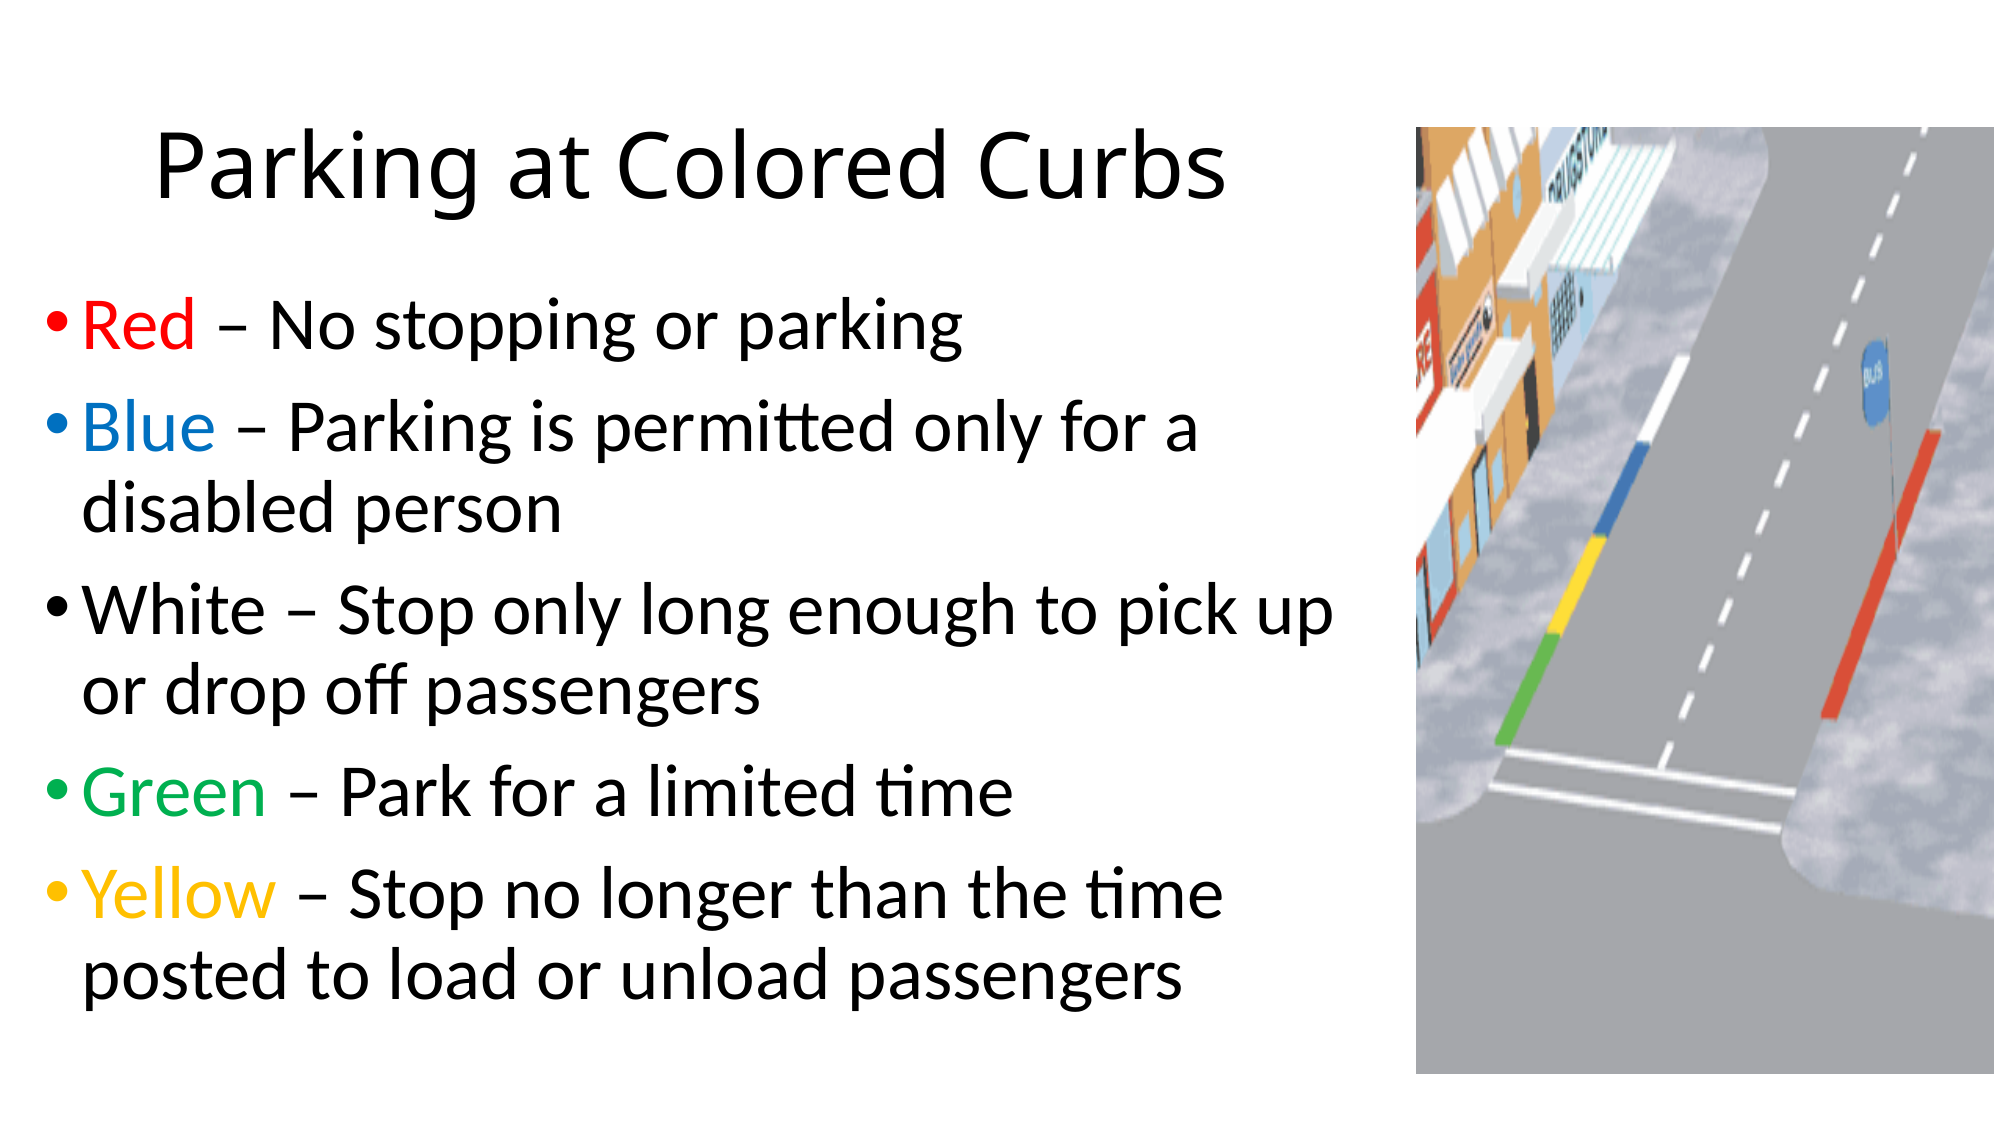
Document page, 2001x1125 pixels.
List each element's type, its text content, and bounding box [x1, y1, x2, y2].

title Parking at Colored Curbs [137, 59, 1863, 277]
list Red – No stopping or parking Blue – Parking is permitted only for a disabled person White – Stop only long enough to pick up or drop off passengers Green – Park for a limited time Yellow – Stop no longer than the time posted to load or unload passengers [29, 277, 1416, 1074]
picture [1416, 127, 1994, 1074]
